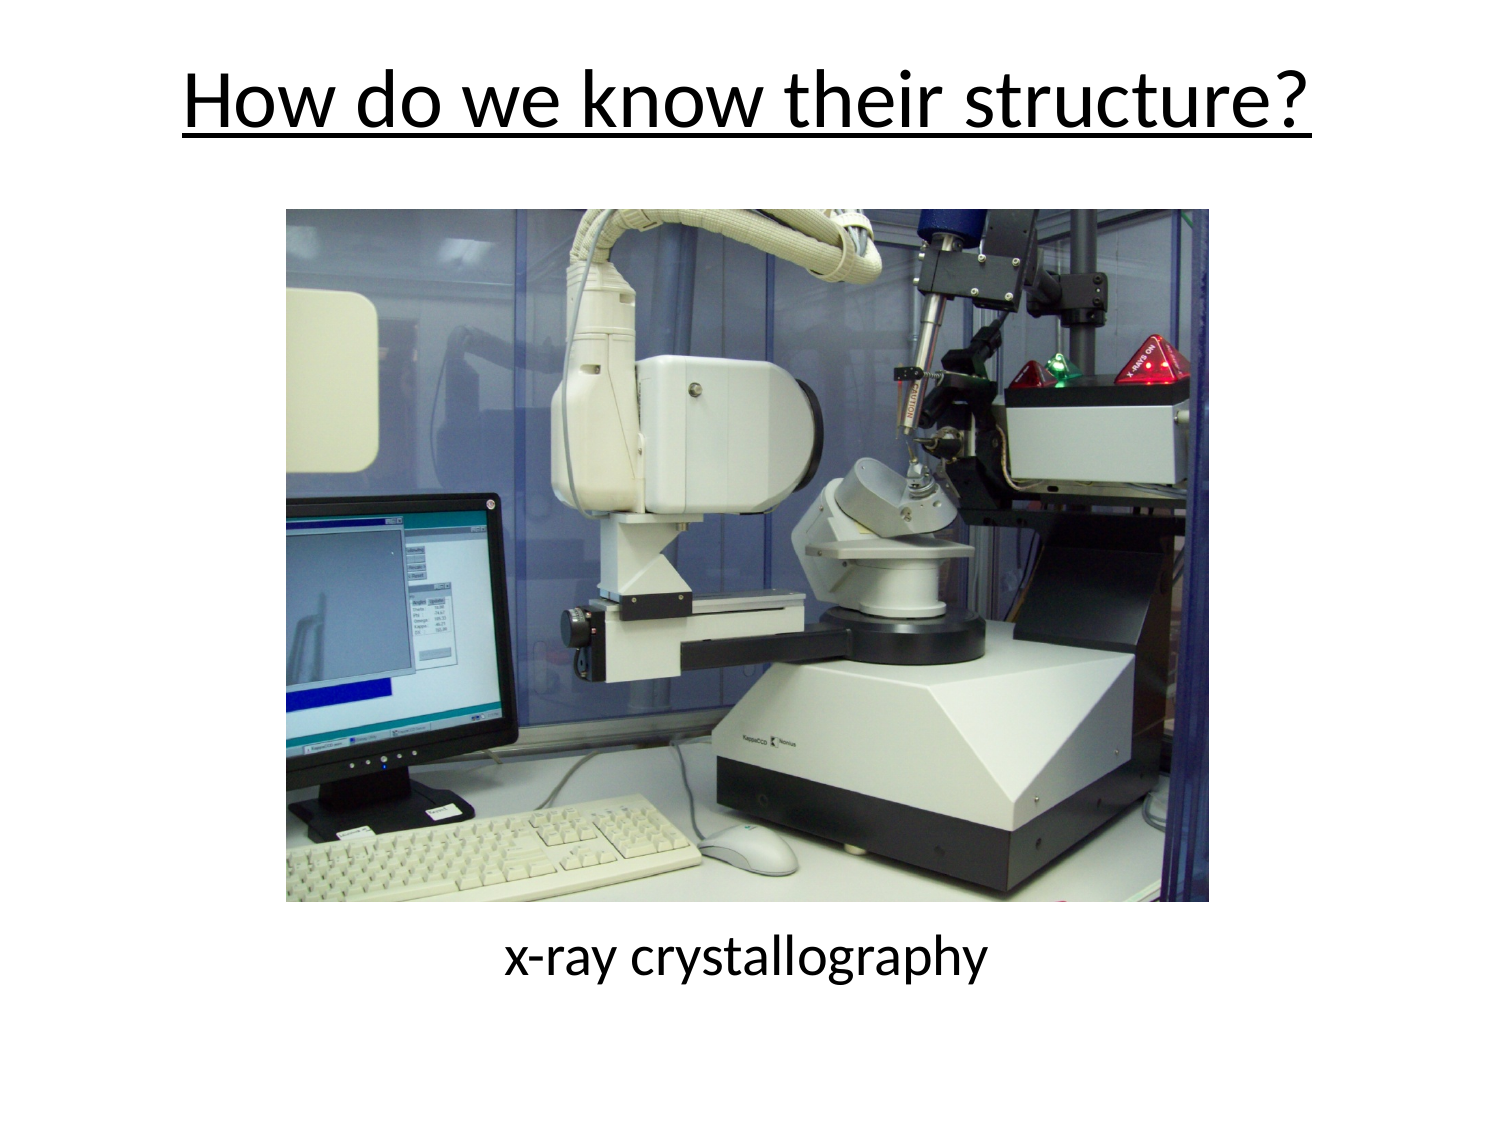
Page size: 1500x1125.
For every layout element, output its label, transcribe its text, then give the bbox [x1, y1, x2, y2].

picture [286, 209, 1210, 902]
title How do we know their structure? [71, 0, 1422, 189]
text_box x-ray crystallography [484, 910, 1009, 994]
